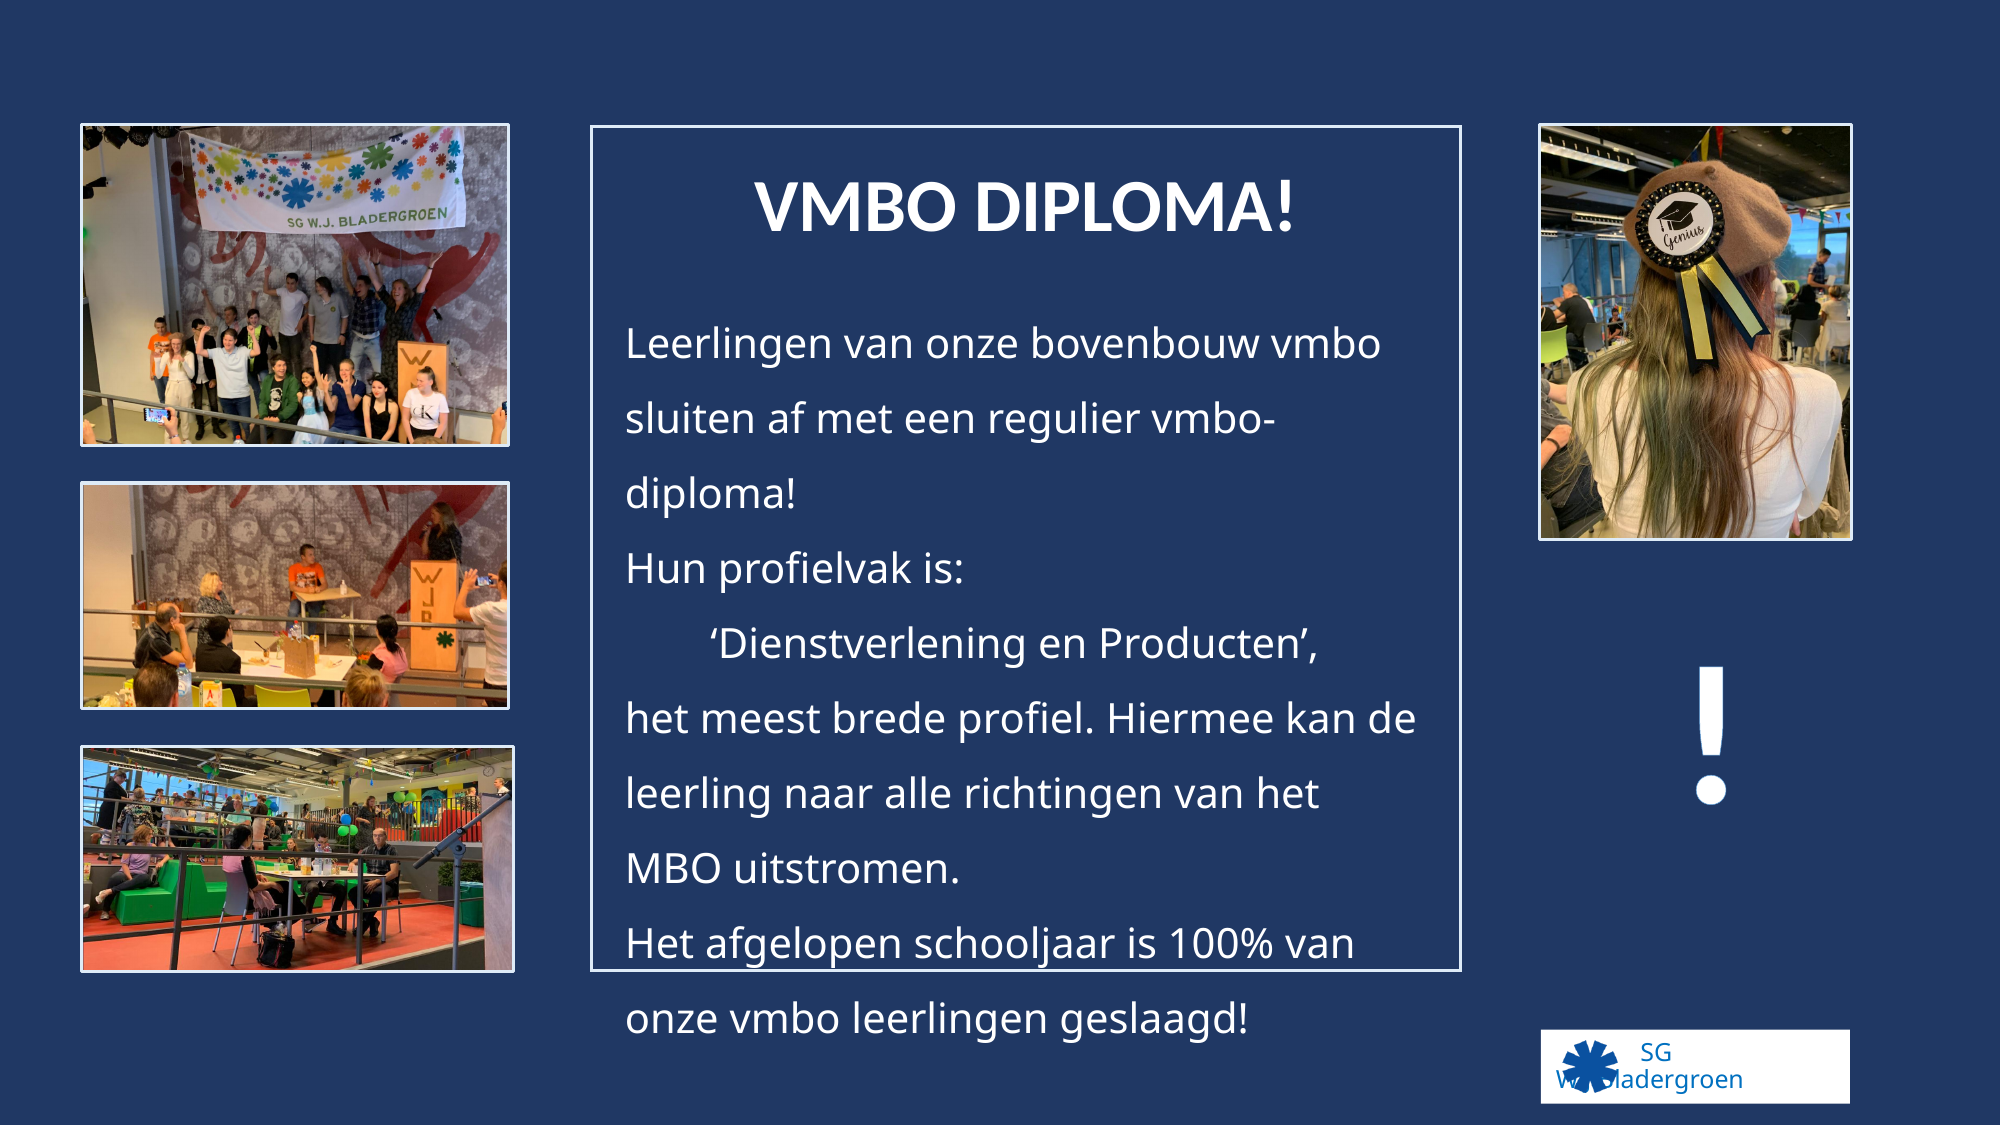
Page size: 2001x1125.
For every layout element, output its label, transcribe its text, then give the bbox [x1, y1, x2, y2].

picture [83, 747, 512, 971]
text_box ! [1617, 595, 1806, 851]
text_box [1540, 1029, 1850, 1104]
picture [1540, 126, 1850, 539]
picture [83, 484, 508, 708]
text_box [591, 125, 1462, 971]
picture [83, 126, 508, 444]
text_box VMBO DIPLOMA! Leerlingen van onze bovenbouw vmbo sluiten af met een regulier vmbo-diploma! Hun profielvak is: ‘Dienstverlening en Producten’, het meest brede profiel. Hiermee kan de leerling naar alle richtingen van het MBO uitstromen. Het afgelopen schooljaar is 100% van onze vmbo leerlingen geslaagd! [610, 971, 1443, 1102]
